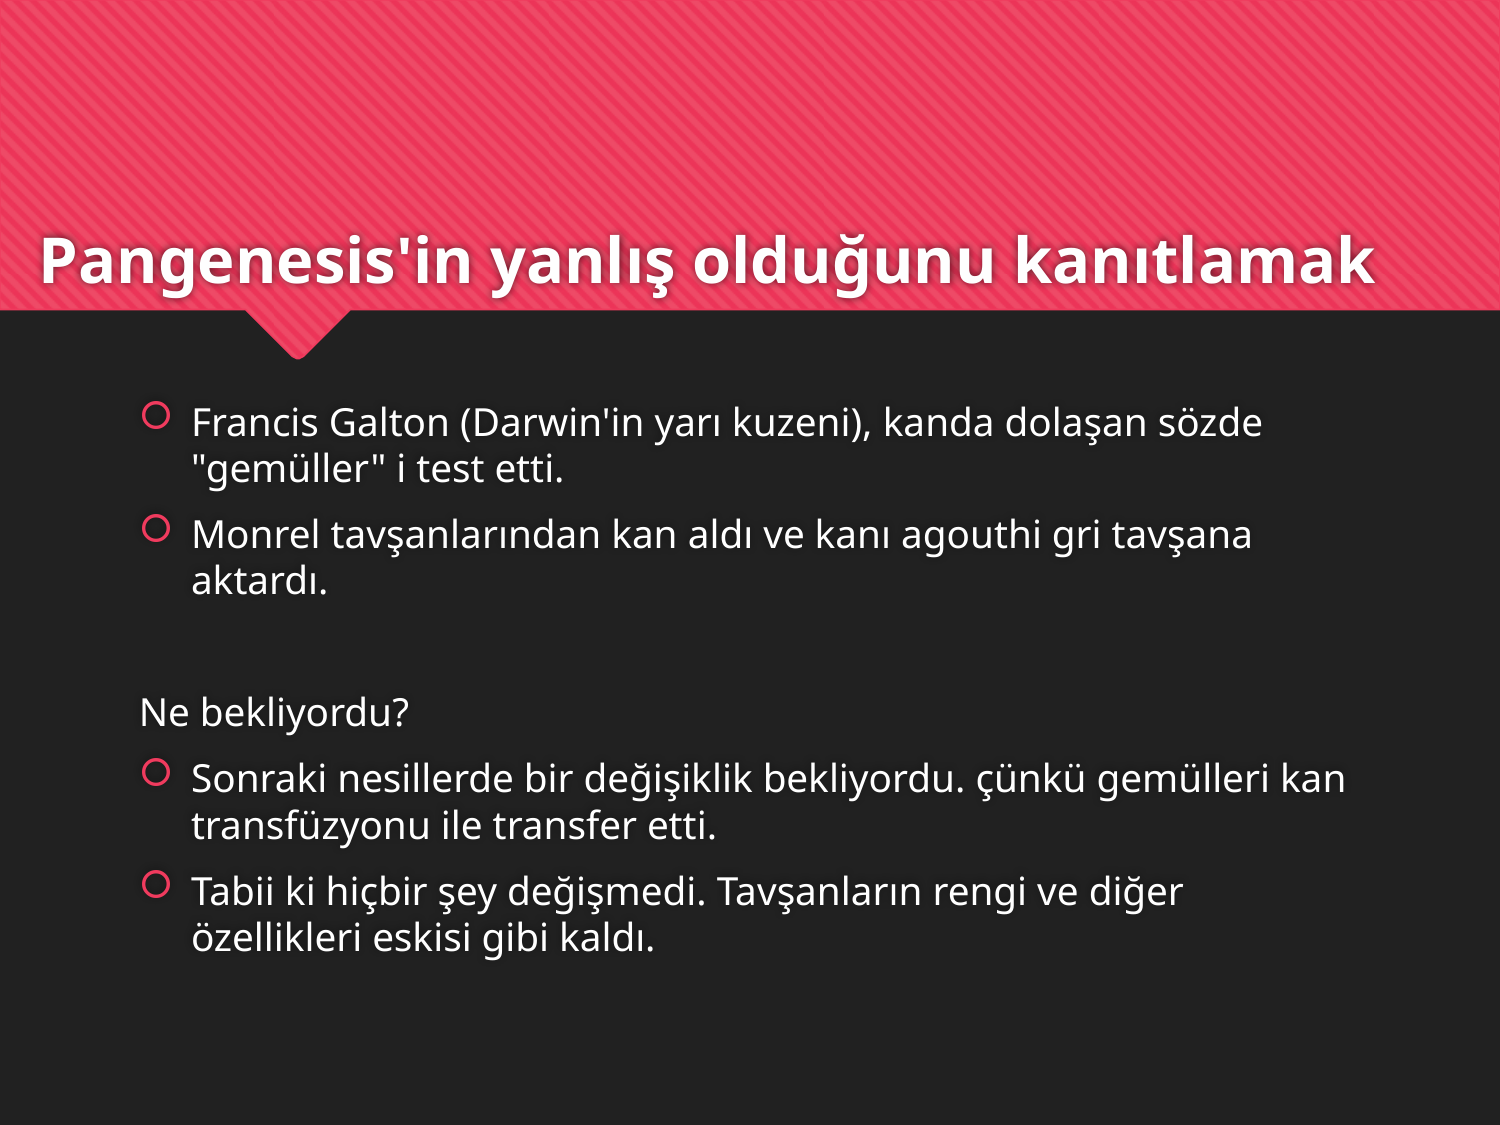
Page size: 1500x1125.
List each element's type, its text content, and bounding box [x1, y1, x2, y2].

title Pangenesis'in yanlış olduğunu kanıtlamak [23, 210, 1402, 305]
list Francis Galton (Darwin'in yarı kuzeni), kanda dolaşan sözde "gemüller" i test etti. Monrel tavşanlarından kan aldı ve kanı agouthi gri tavşana aktardı. Ne bekliyordu? Sonraki nesillerde bir değişiklik bekliyordu. çünkü gemülleri kan transfüzyonu ile transfer etti. Tabii ki hiçbir şey değişmedi. Tavşanların rengi ve diğer özellikleri eskisi gibi kaldı. [123, 387, 1377, 970]
